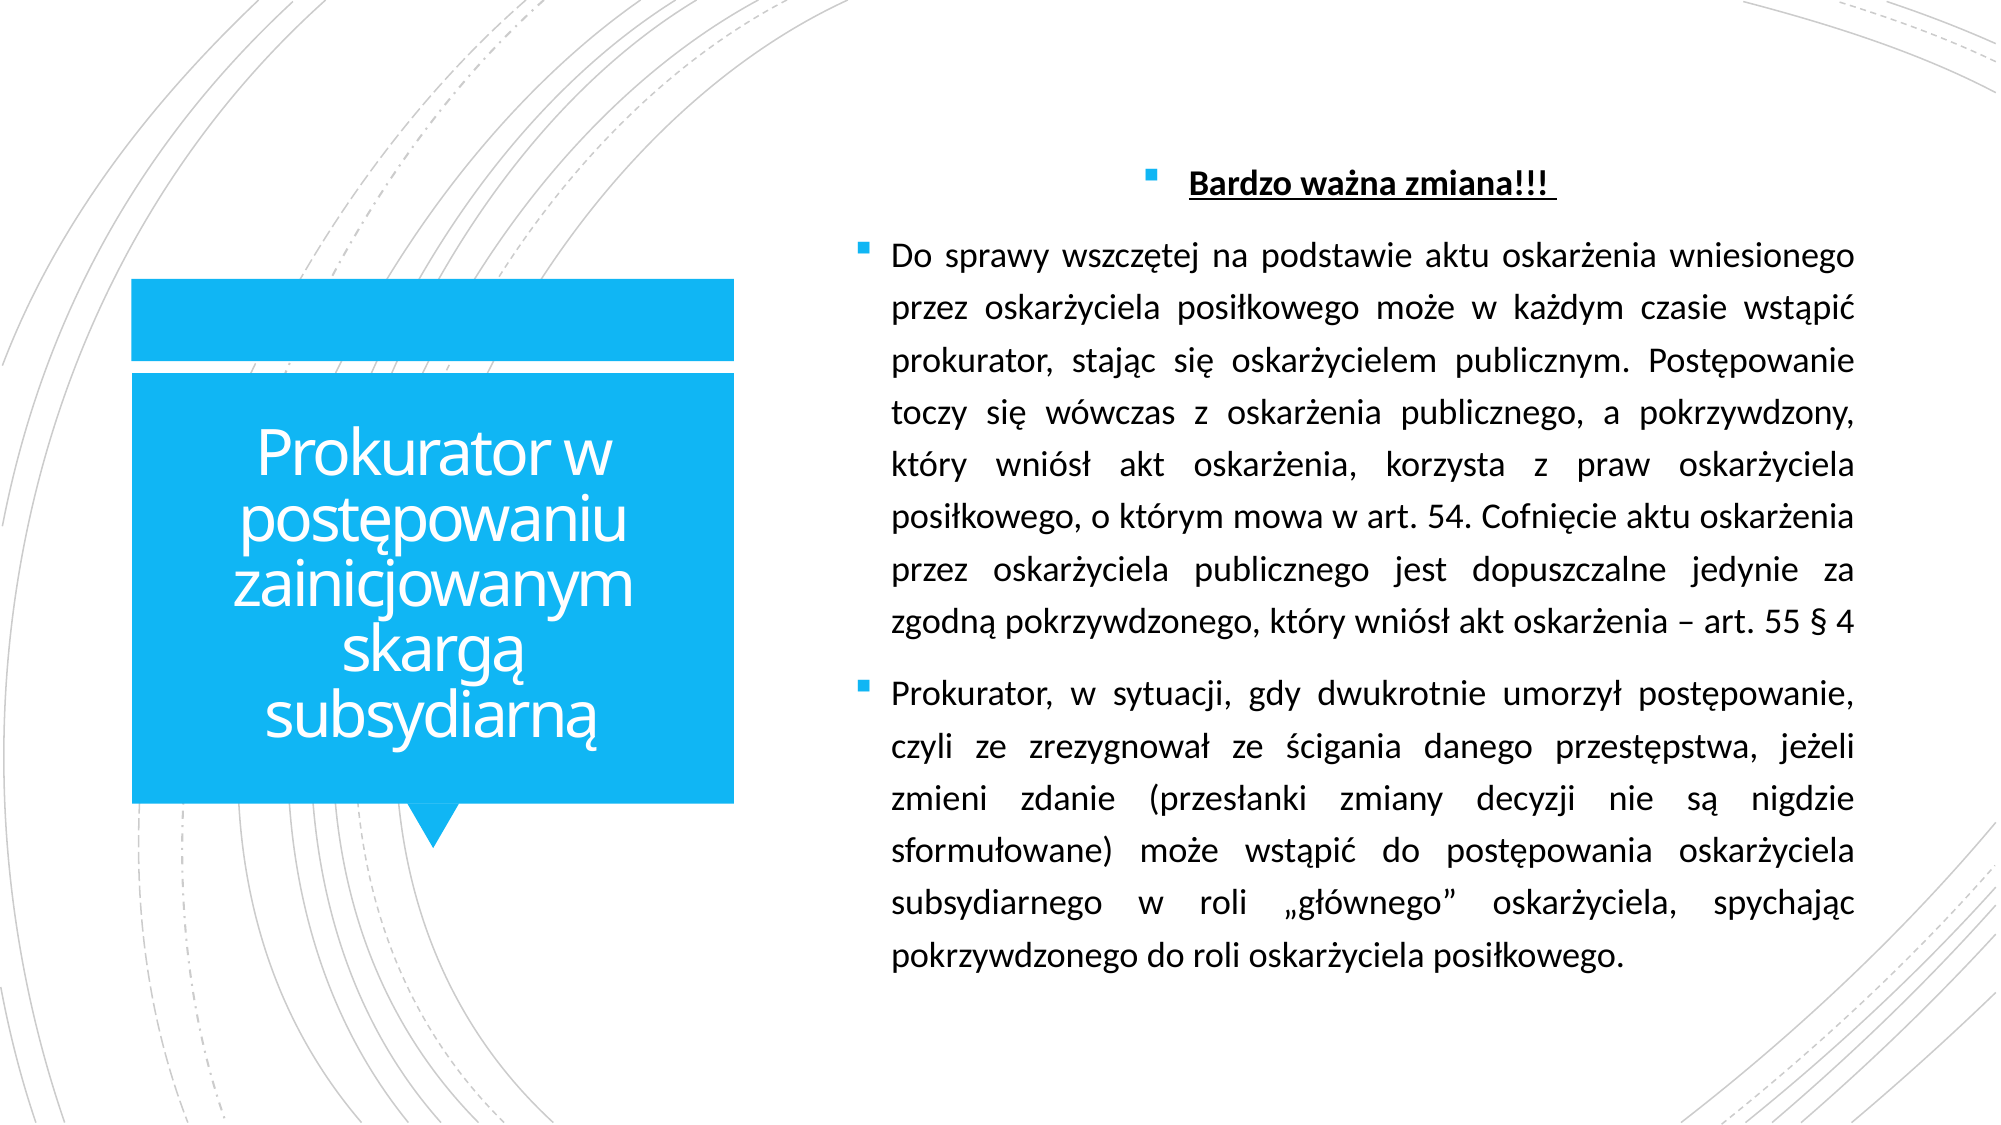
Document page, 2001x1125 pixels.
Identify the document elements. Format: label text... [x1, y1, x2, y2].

list Bardzo ważna zmiana!!! Do sprawy wszczętej na podstawie aktu oskarżenia wniesionego przez oskarżyciela posiłkowego może w każdym czasie wstąpić prokurator, stając się oskarżycielem publicznym. Postępowanie toczy się wówczas z oskarżenia publicznego, a pokrzywdzony, który wniósł akt oskarżenia, korzysta z praw oskarżyciela posiłkowego, o którym mowa w art. 54. Cofnięcie aktu oskarżenia przez oskarżyciela publicznego jest dopuszczalne jedynie za zgodną pokrzywdzonego, który wniósł akt oskarżenia – art. 55 § 4 Prokurator, w sytuacji, gdy dwukrotnie umorzył postępowanie, czyli ze zrezygnował ze ścigania danego przestępstwa, jeżeli zmieni zdanie (przesłanki zmiany decyzji nie są nigdzie sformułowane) może wstąpić do postępowania oskarżyciela subsydiarnego w roli „głównego” oskarżyciela, spychając pokrzywdzonego do roli oskarżyciela posiłkowego. [839, 131, 1871, 993]
title Prokurator w postępowaniu zainicjowanym skargą subsydiarną [145, 385, 720, 789]
